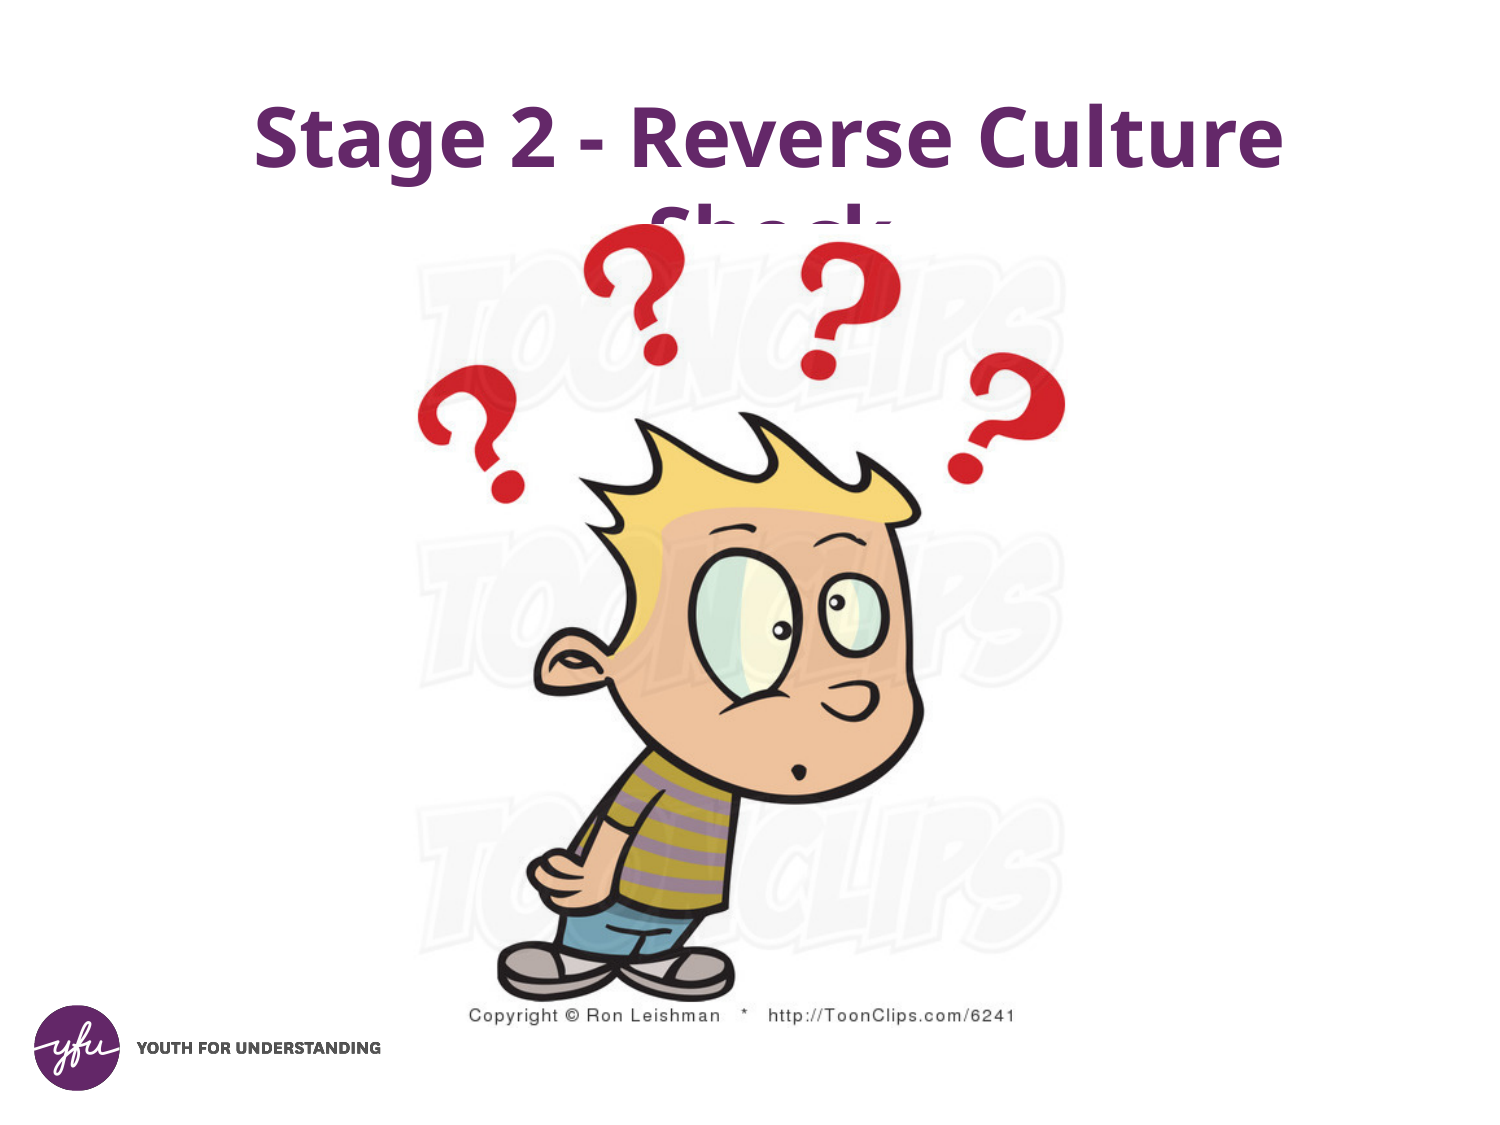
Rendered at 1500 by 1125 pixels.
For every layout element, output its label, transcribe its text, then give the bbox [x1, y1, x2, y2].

title Stage 2 - Reverse Culture Shock [132, 76, 1408, 178]
picture [0, 223, 1130, 1125]
